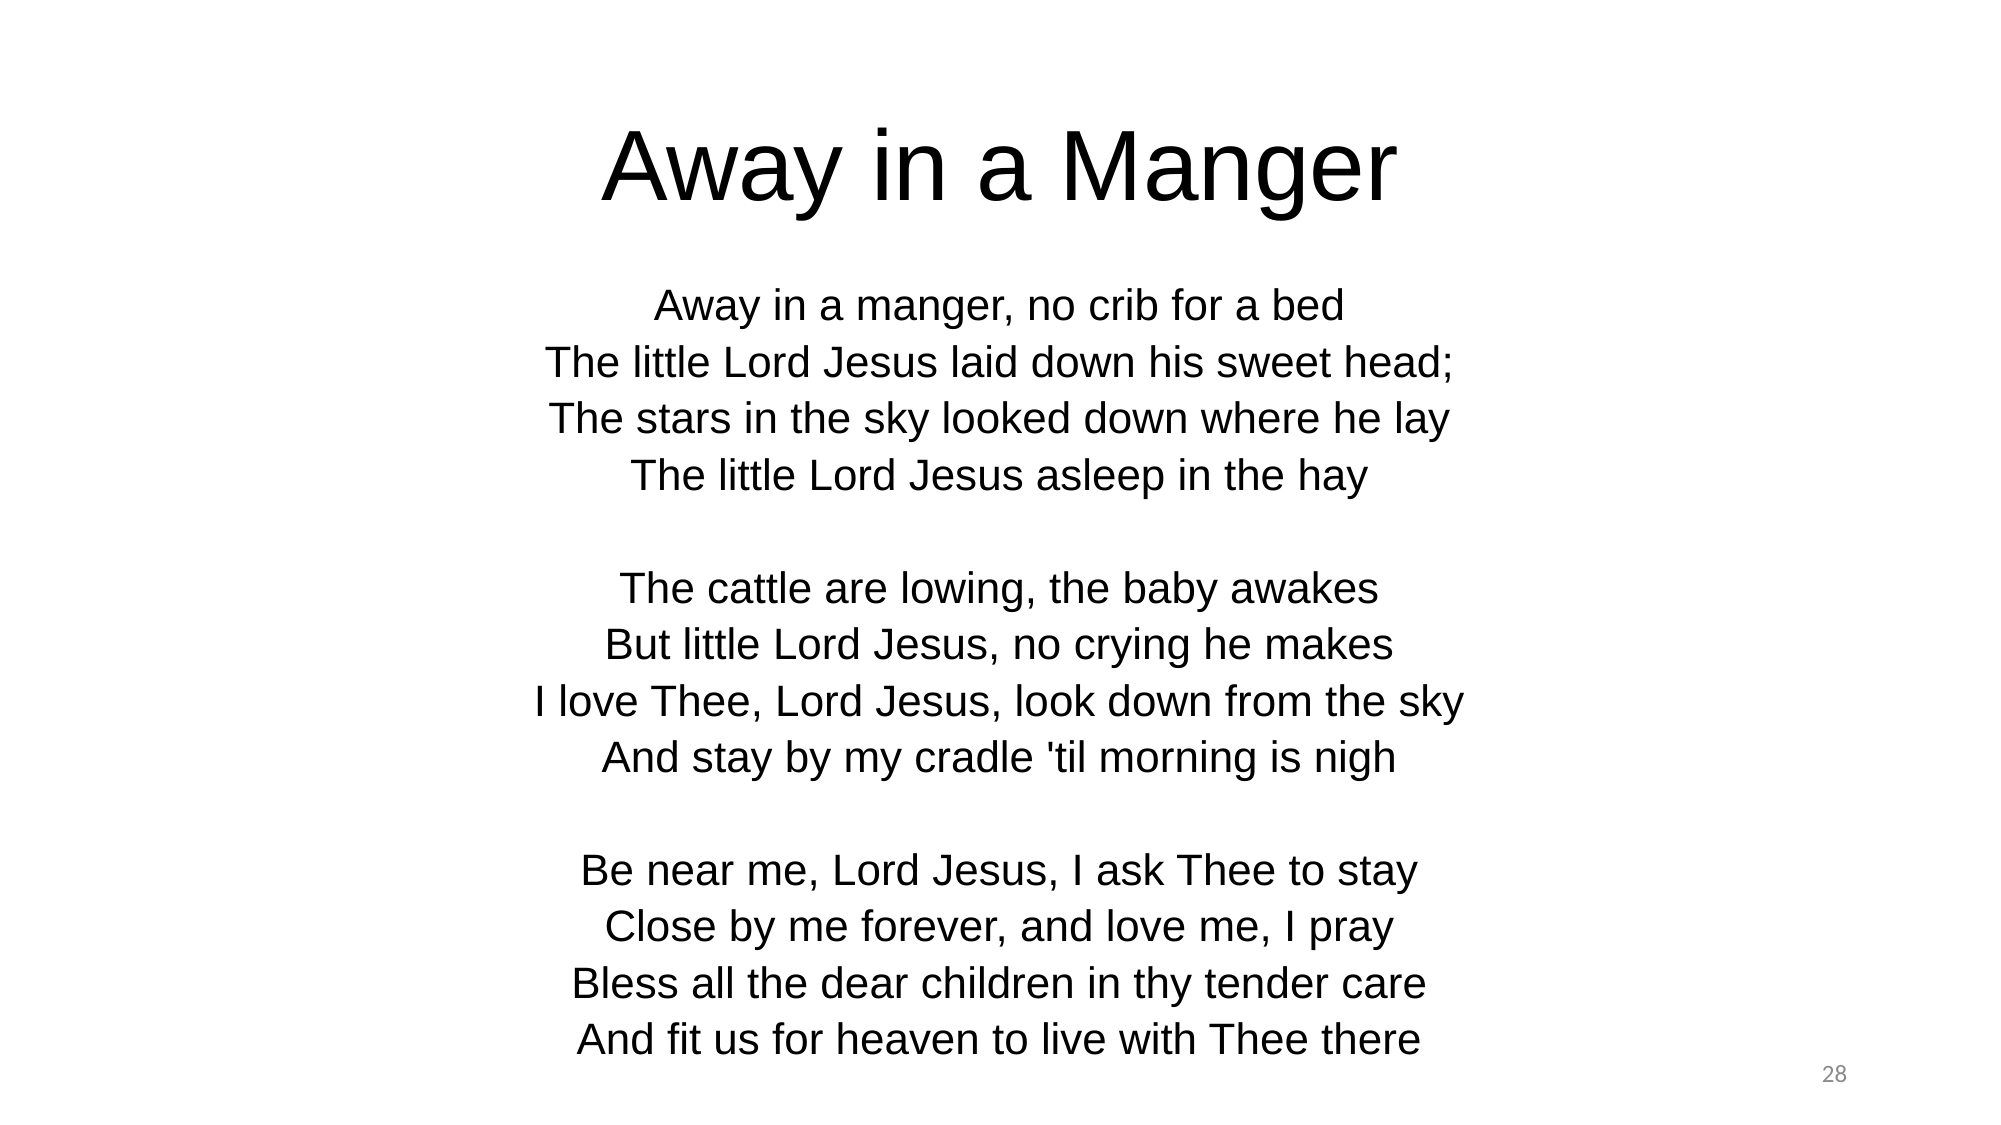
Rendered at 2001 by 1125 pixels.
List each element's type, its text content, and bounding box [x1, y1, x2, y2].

slide_number 28 [1412, 1042, 1863, 1103]
list Away in a manger, no crib for a bed The little Lord Jesus laid down his sweet head; The stars in the sky looked down where he lay The little Lord Jesus asleep in the hay The cattle are lowing, the baby awakes But little Lord Jesus, no crying he makes I love Thee, Lord Jesus, look down from the sky And stay by my cradle 'til morning is nigh Be near me, Lord Jesus, I ask Thee to stay Close by me forever, and love me, I pray Bless all the dear children in thy tender care And fit us for heaven to live with Thee there [124, 223, 1876, 1073]
title Away in a Manger [137, 59, 1863, 223]
